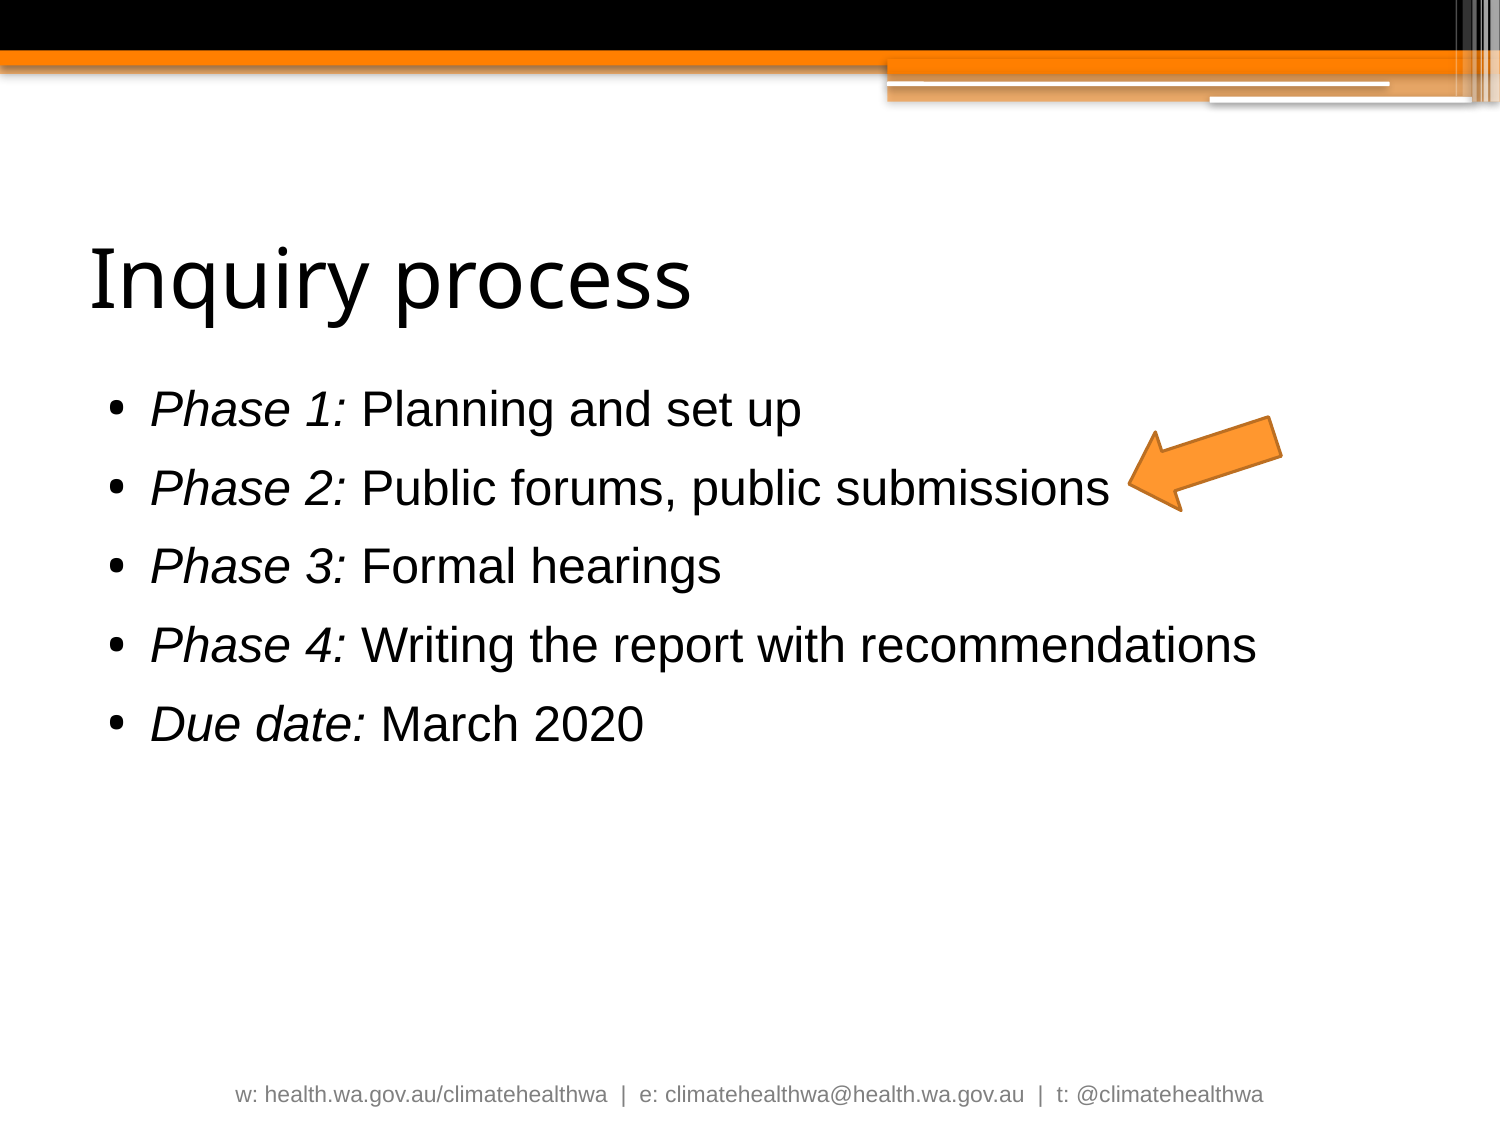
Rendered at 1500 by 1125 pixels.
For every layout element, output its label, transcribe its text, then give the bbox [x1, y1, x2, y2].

text_box w: health.wa.gov.au/climatehealthwa | e: climatehealthwa@health.wa.gov.au | t: @climatehealthwa [76, 1072, 1424, 1115]
title Inquiry process [75, 187, 1425, 363]
text_box [1127, 415, 1283, 512]
list Phase 1: Planning and set up Phase 2: Public forums, public submissions Phase 3: Formal hearings Phase 4: Writing the report with recommendations Due date: March 2020 [75, 368, 1425, 1079]
